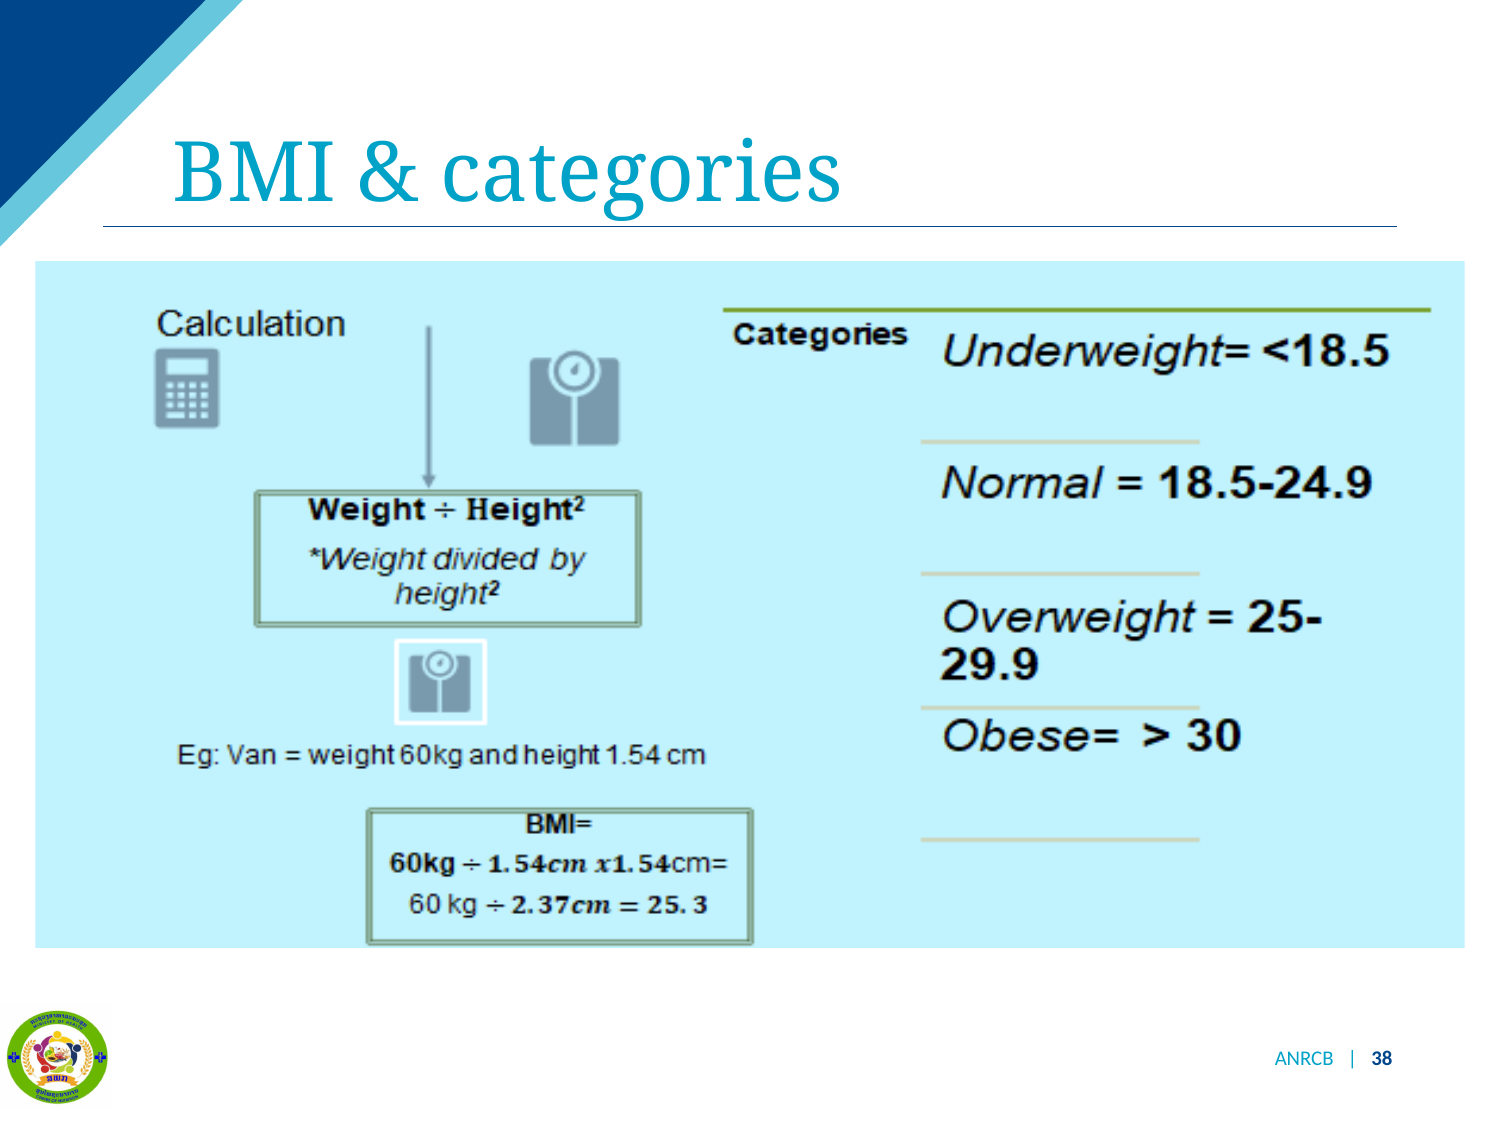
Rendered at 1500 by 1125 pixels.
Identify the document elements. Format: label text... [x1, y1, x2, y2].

title BMI & categories [157, 52, 1397, 227]
picture [34, 260, 1465, 949]
picture [0, 1004, 113, 1110]
slide_number ANRCB | 38 [1159, 1041, 1408, 1073]
